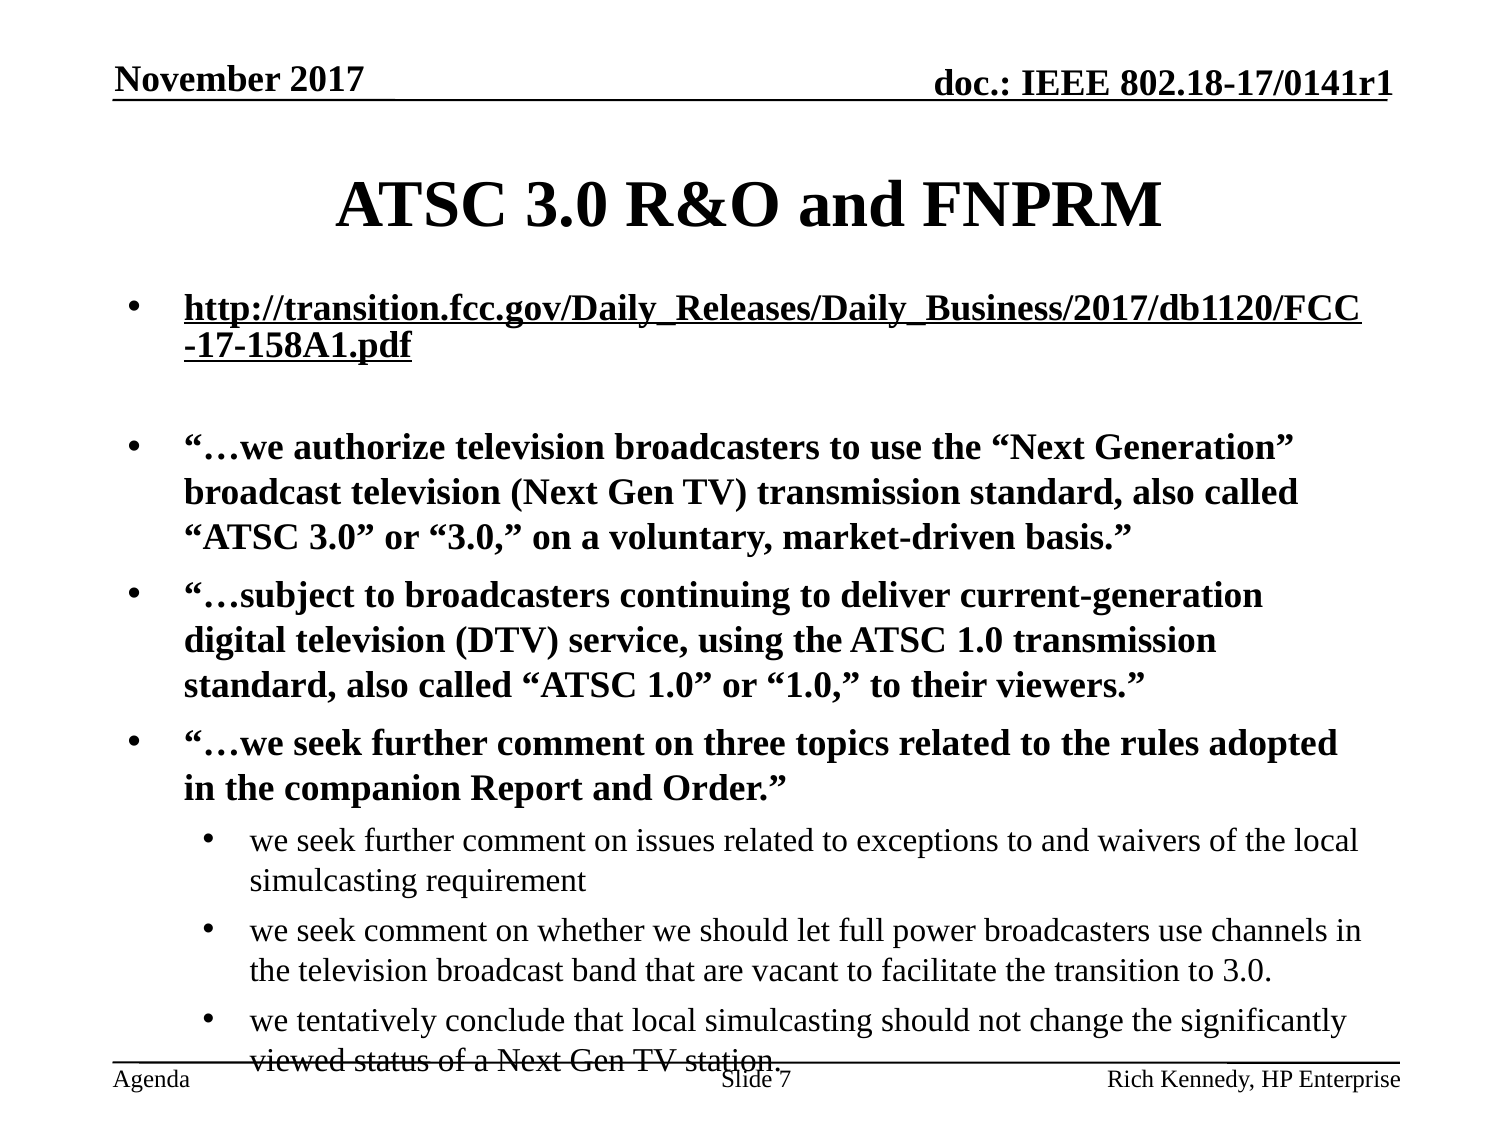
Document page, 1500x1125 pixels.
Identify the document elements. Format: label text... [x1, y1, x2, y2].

title ATSC 3.0 R&O and FNPRM [112, 112, 1388, 274]
slide_number Slide 7 [712, 1061, 800, 1123]
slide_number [114, 54, 423, 100]
list http://transition.fcc.gov/Daily_Releases/Daily_Business/2017/db1120/FCC-17-158A1.pdf “…we authorize television broadcasters to use the “Next Generation” broadcast television (Next Gen TV) transmission standard, also called “ATSC 3.0” or “3.0,” on a voluntary, market-driven basis.” “…subject to broadcasters continuing to deliver current-generation digital television (DTV) service, using the ATSC 1.0 transmission standard, also called “ATSC 1.0” or “1.0,” to their viewers.” “…we seek further comment on three topics related to the rules adopted in the companion Report and Order.” we seek further comment on issues related to exceptions to and waivers of the local simulcasting requirement we seek comment on whether we should let full power broadcasters use channels in the television broadcast band that are vacant to facilitate the transition to 3.0. we tentatively conclude that local simulcasting should not change the significantly viewed status of a Next Gen TV station. [112, 274, 1388, 1063]
footer Rich Kennedy, HP Enterprise [878, 1061, 1402, 1093]
